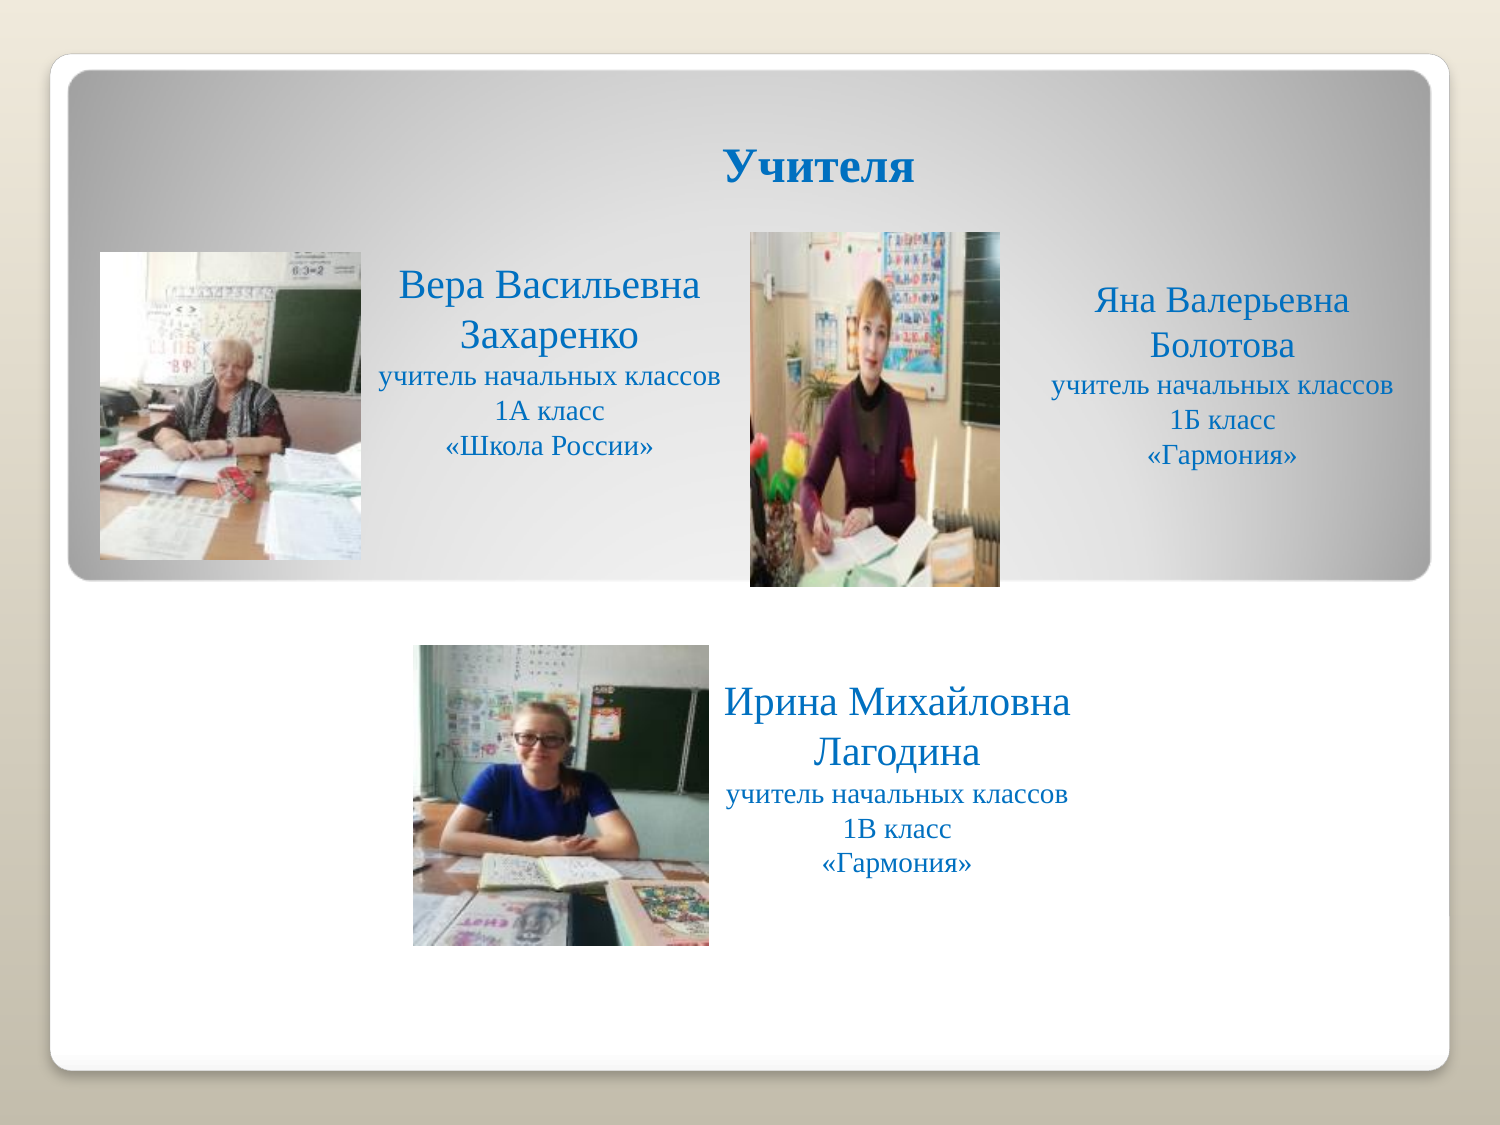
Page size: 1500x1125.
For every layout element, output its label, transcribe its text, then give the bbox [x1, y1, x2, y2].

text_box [100, 248, 739, 560]
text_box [413, 644, 1087, 946]
title Учителя [236, 125, 1401, 200]
picture [67, 69, 1432, 582]
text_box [749, 231, 1412, 587]
